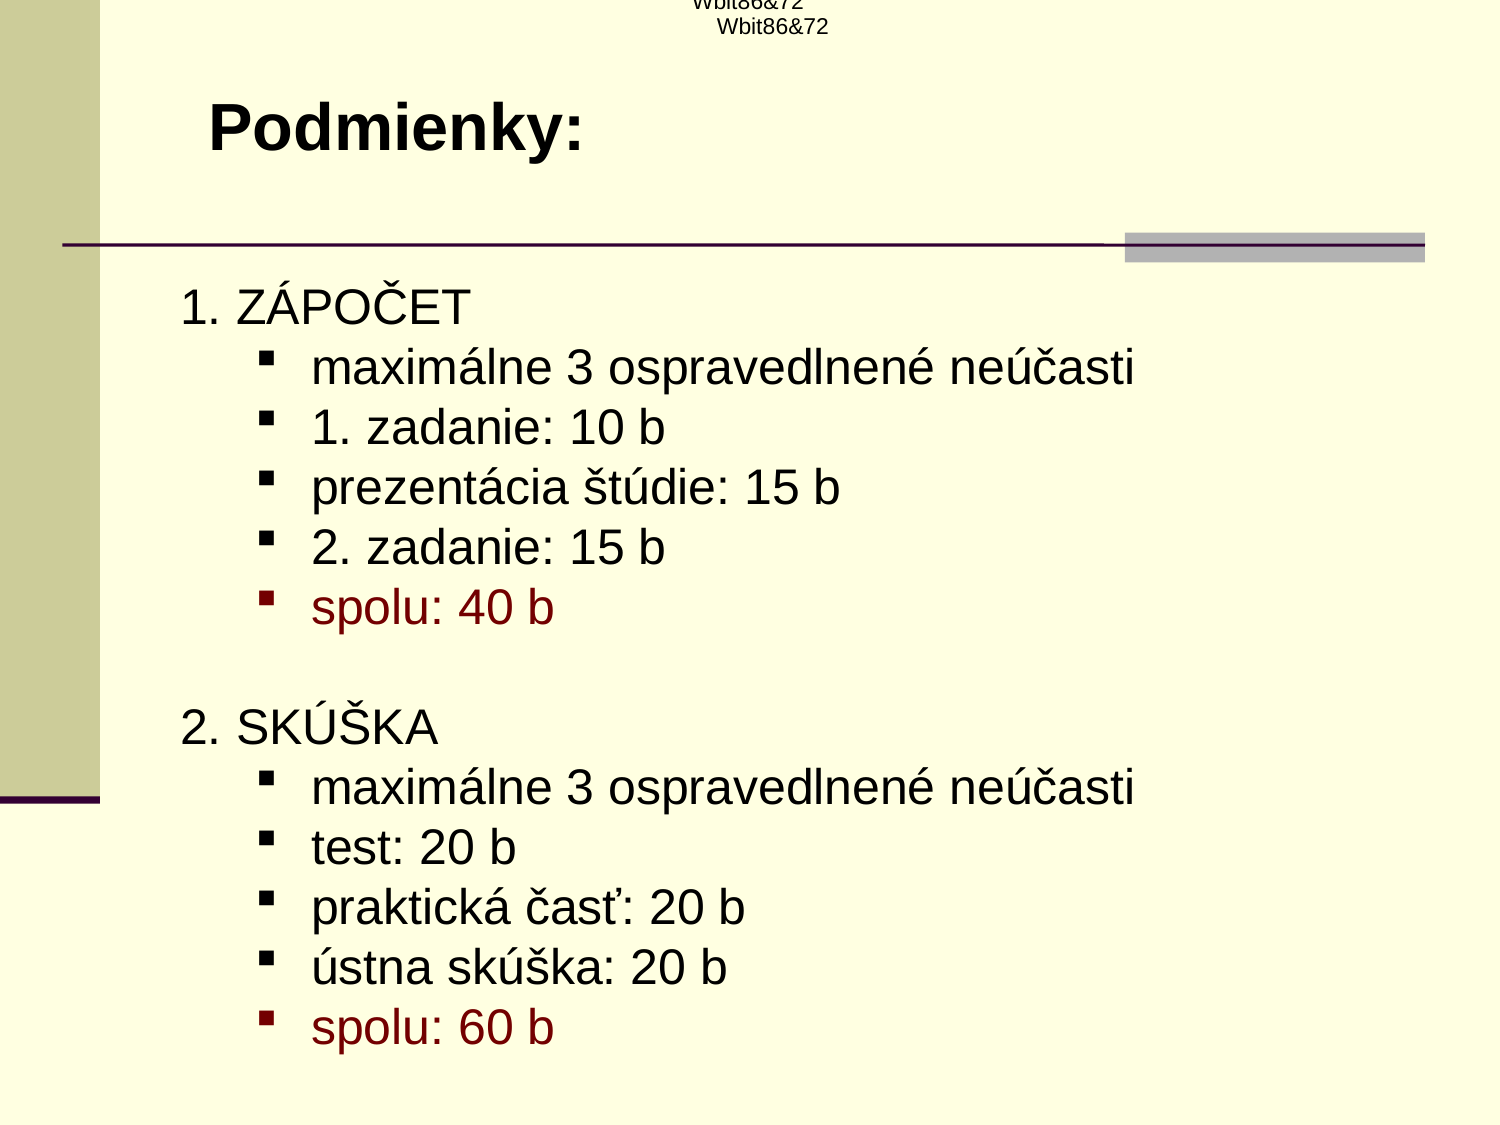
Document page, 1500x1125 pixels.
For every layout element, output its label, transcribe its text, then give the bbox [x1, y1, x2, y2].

text_box Wbit86&72 [701, 3, 848, 47]
text_box Podmienky: [193, 76, 601, 172]
text_box Wbit86&72 [676, 0, 823, 22]
text_box ZÁPOČET maximálne 3 ospravedlnené neúčasti 1. zadanie: 10 b prezentácia štúdie: 15 b 2. zadanie: 15 b spolu: 40 b SKÚŠKA maximálne 3 ospravedlnené neúčasti test: 20 b praktická časť: 20 b ústna skúška: 20 b spolu: 60 b [165, 267, 1151, 1062]
